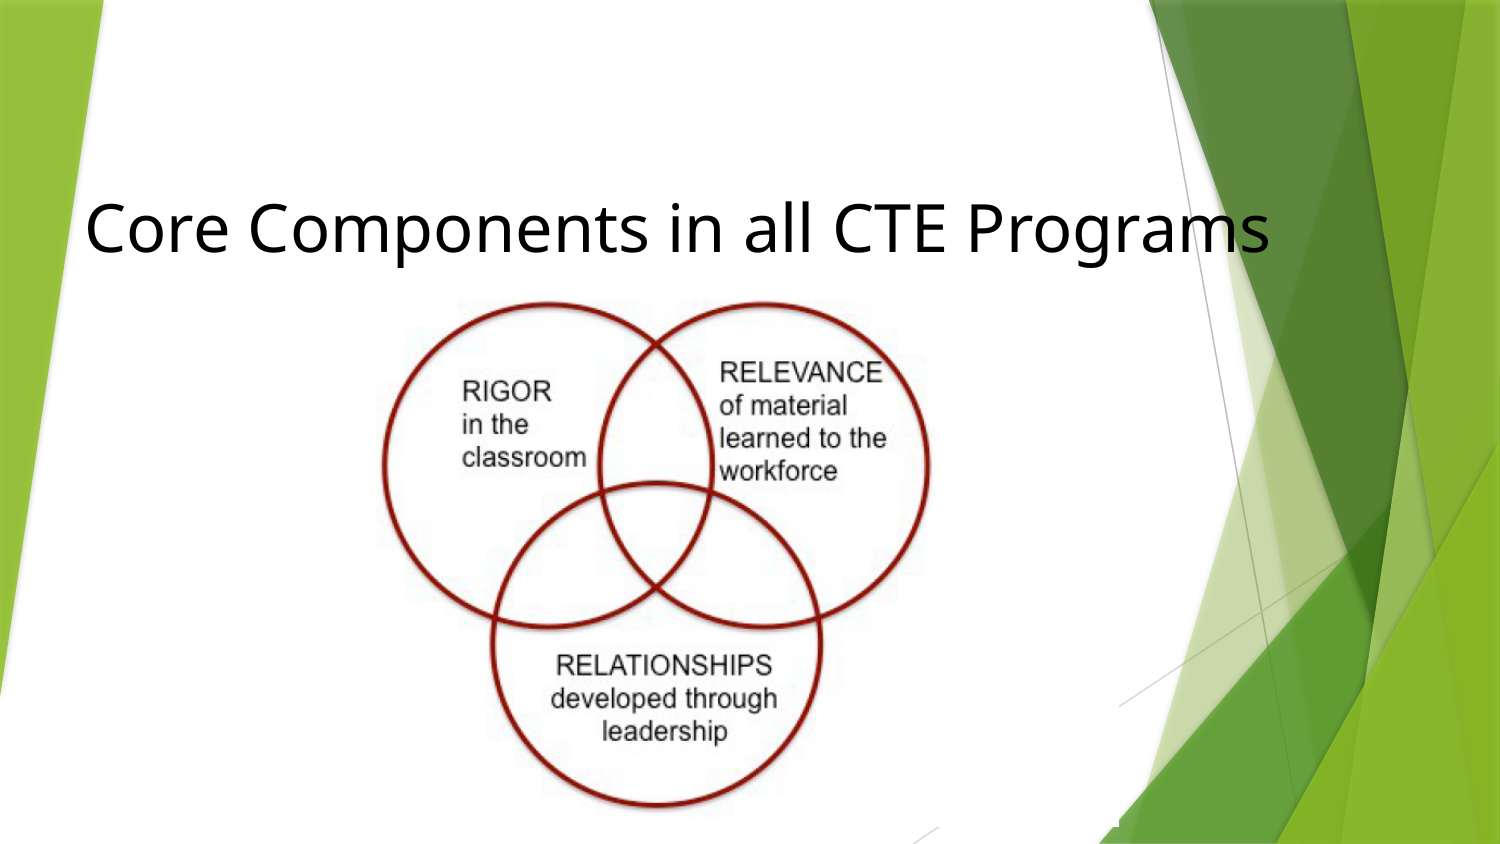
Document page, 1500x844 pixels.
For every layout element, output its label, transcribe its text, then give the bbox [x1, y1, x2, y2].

text_box Core Components in all CTE Programs [69, 179, 1467, 274]
picture [251, 272, 1119, 827]
